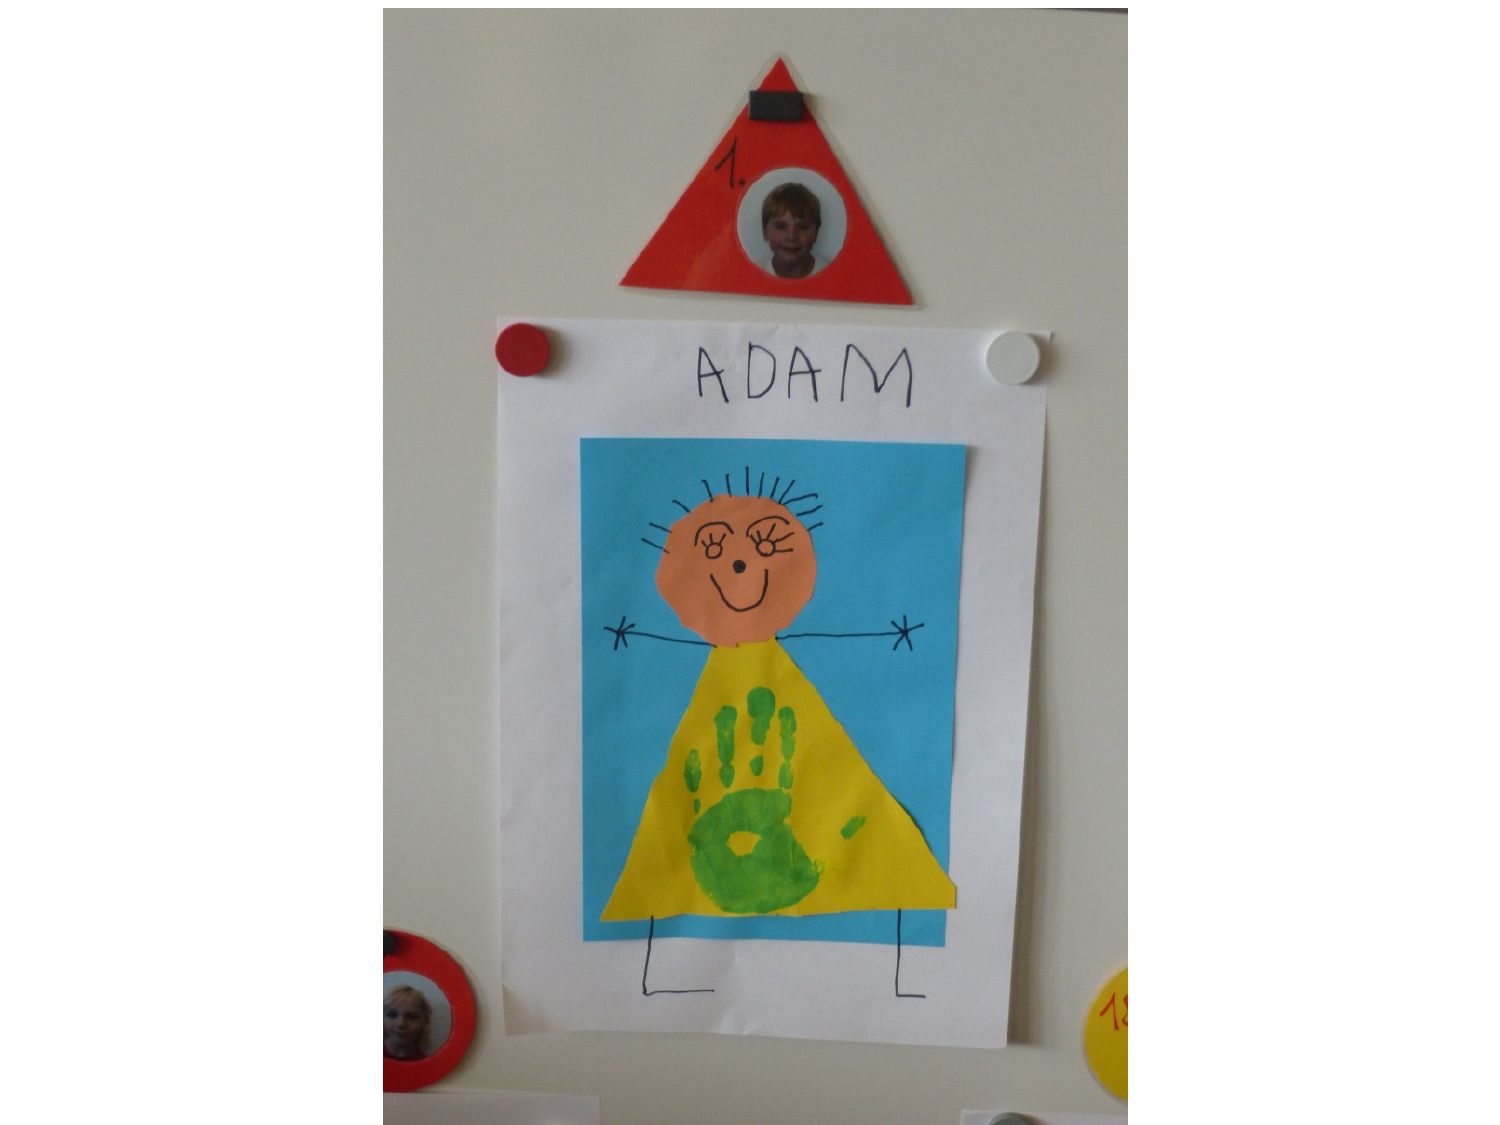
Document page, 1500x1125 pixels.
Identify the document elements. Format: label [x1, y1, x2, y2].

picture [383, 8, 1129, 1125]
